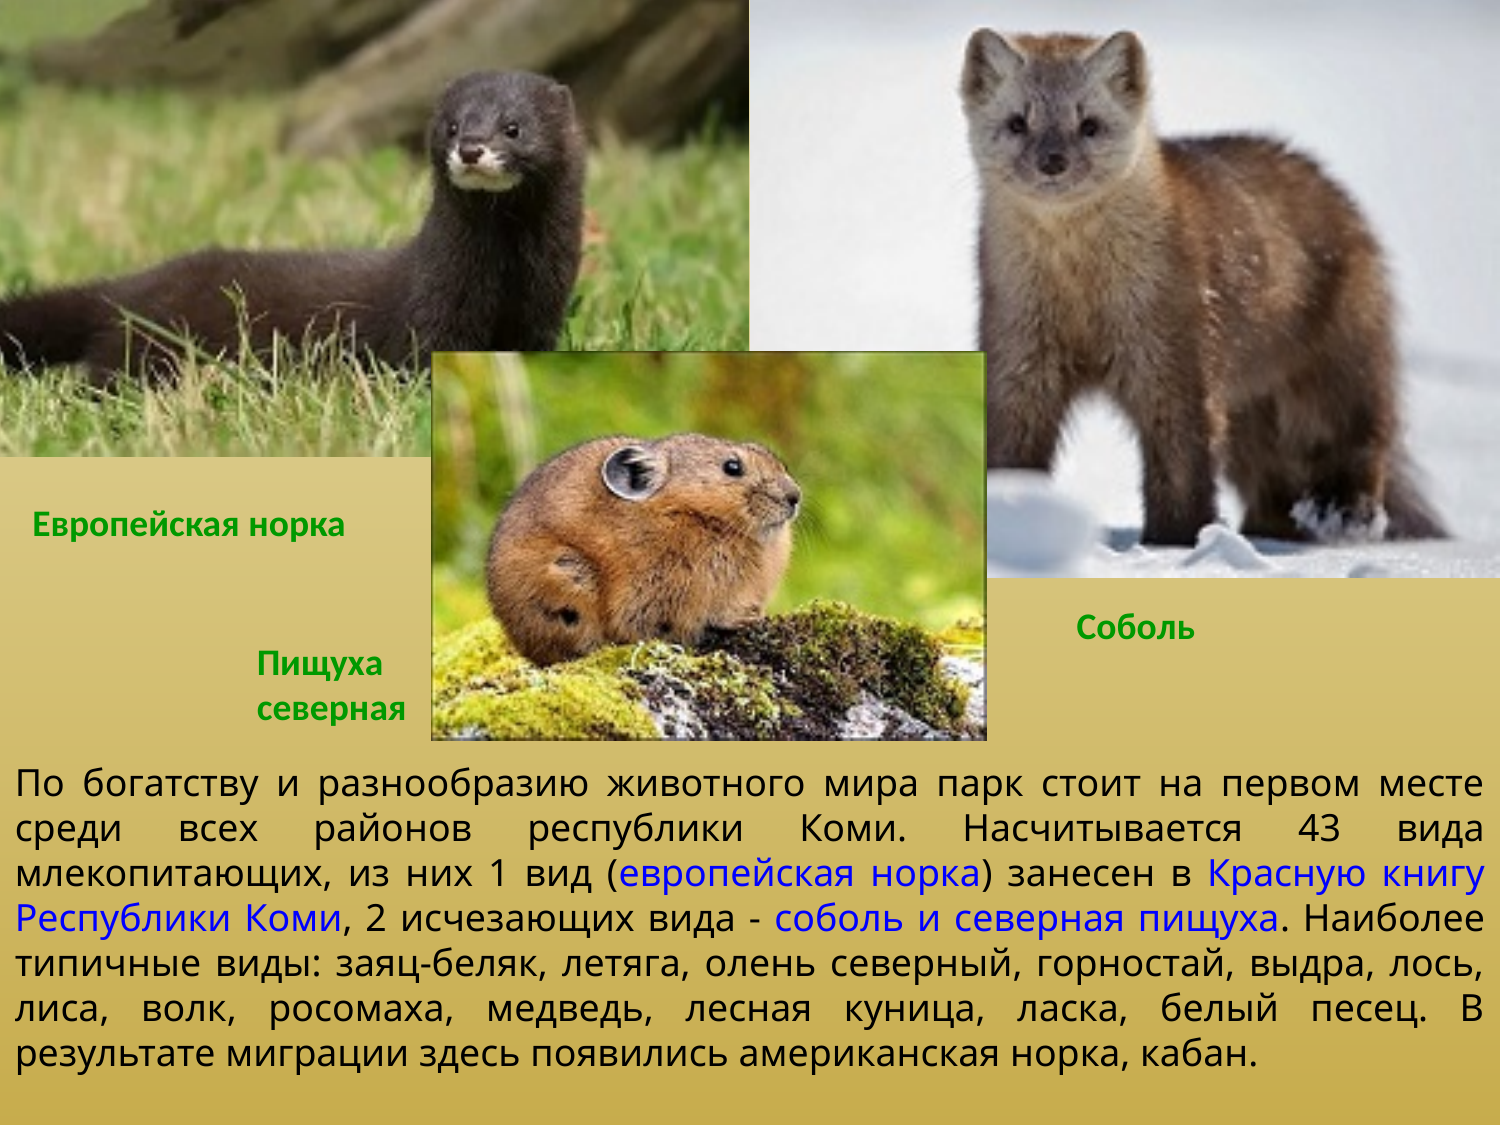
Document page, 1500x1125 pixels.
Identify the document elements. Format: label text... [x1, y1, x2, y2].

text_box Пищуха северная [242, 630, 425, 736]
text_box По богатству и разнообразию животного мира парк стоит на первом месте среди всех районов республики Коми. Насчитывается 43 вида млекопитающих, из них 1 вид (европейская норка) занесен в Красную книгу Республики Коми, 2 исчезающих вида - соболь и северная пищуха. Наиболее типичные виды: заяц-беляк, летяга, олень северный, горностай, выдра, лось, лиса, волк, росомаха, медведь, лесная куница, ласка, белый песец. В результате миграции здесь появились американская норка, кабан. [0, 751, 1500, 1082]
picture [0, 0, 1500, 741]
text_box Соболь [1061, 594, 1464, 700]
text_box Европейская норка [17, 491, 375, 552]
